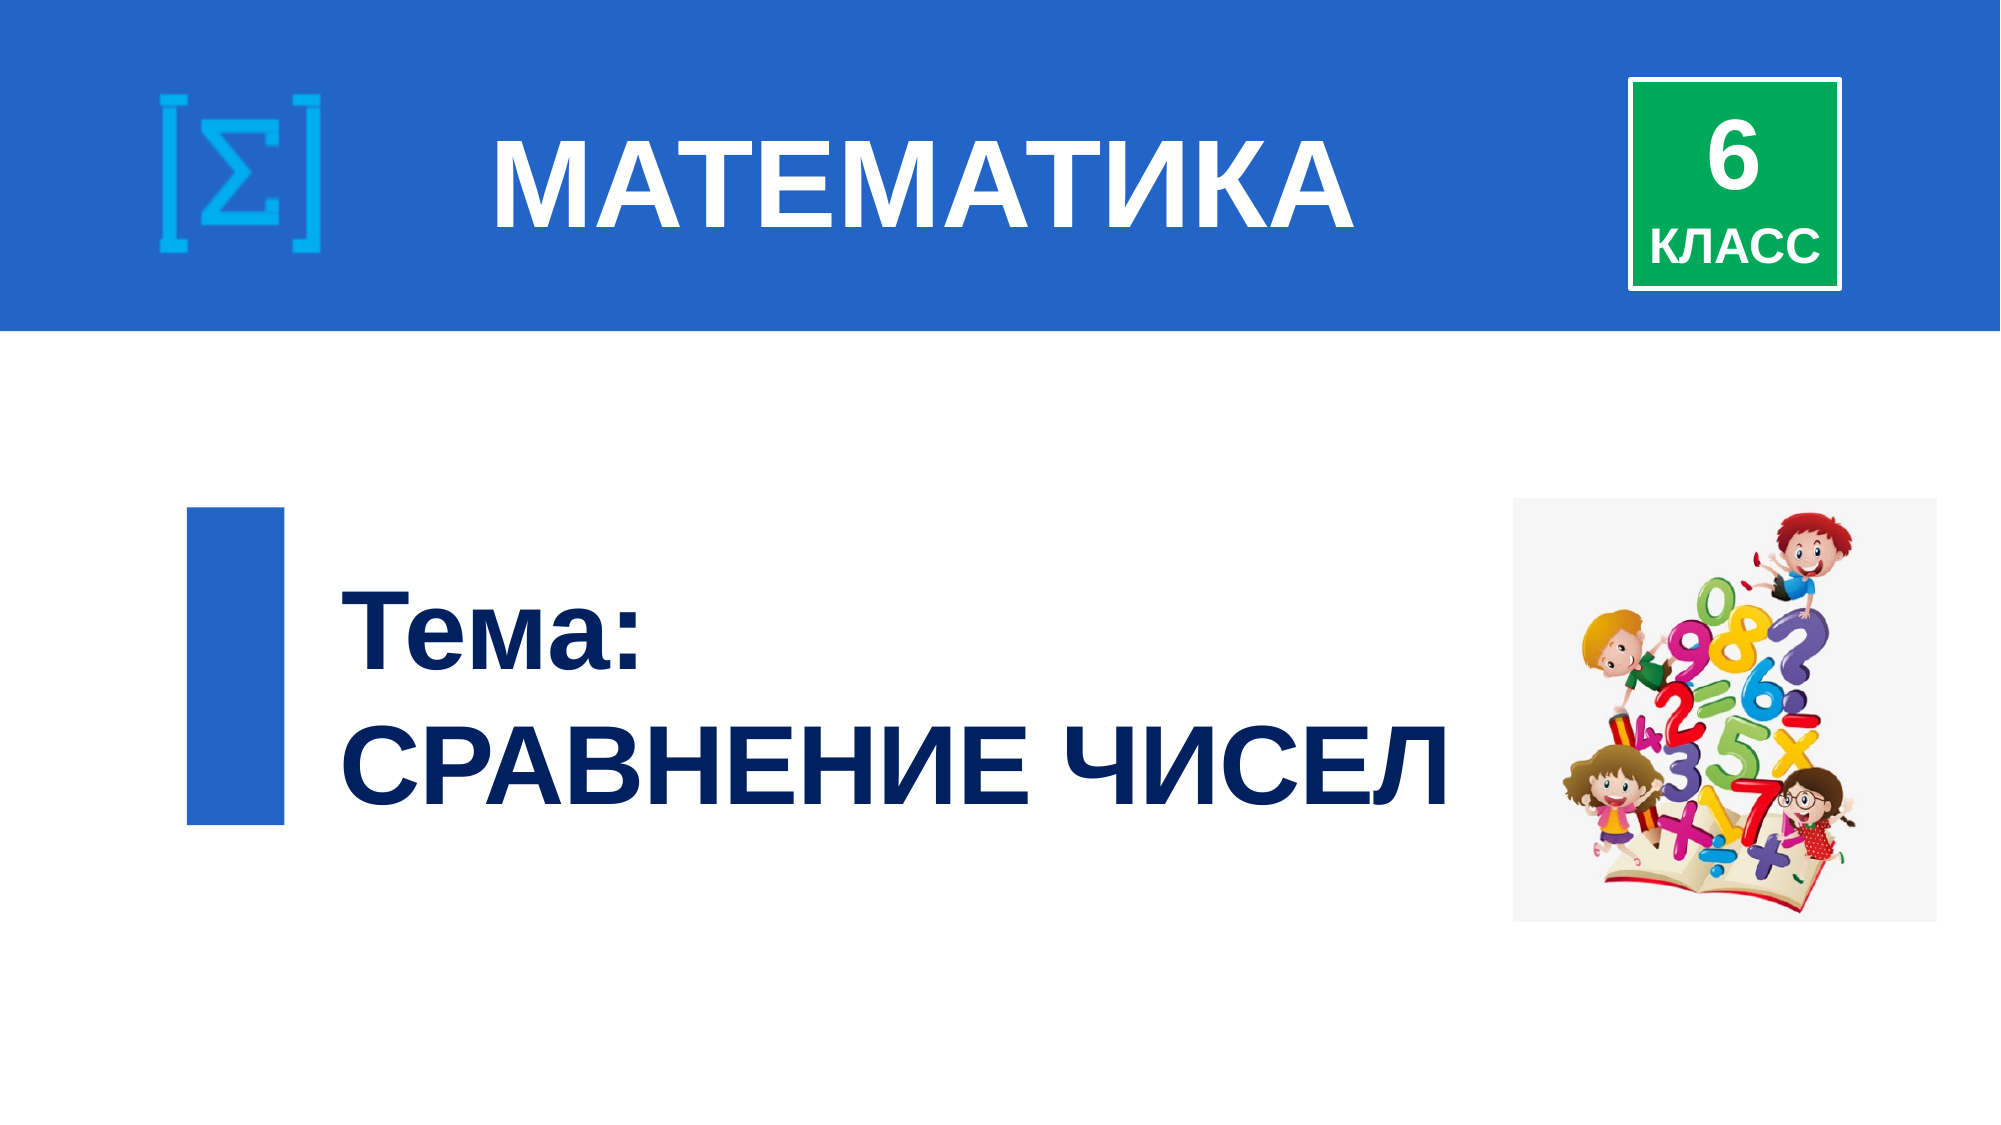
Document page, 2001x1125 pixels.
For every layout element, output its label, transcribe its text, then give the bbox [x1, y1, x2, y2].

picture [136, 73, 335, 276]
text_box [1630, 79, 1840, 209]
text_box Тема: СРАВНЕНИЕ ЧИСЕЛ [335, 552, 1503, 828]
text_box 6 [1687, 84, 1782, 209]
picture [1513, 497, 1937, 922]
text_box [186, 507, 285, 826]
text_box [1630, 274, 1840, 289]
text_box [0, 0, 2000, 332]
text_box КЛАСС [1630, 209, 1840, 274]
title МАТЕМАТИКА [485, 78, 1548, 272]
